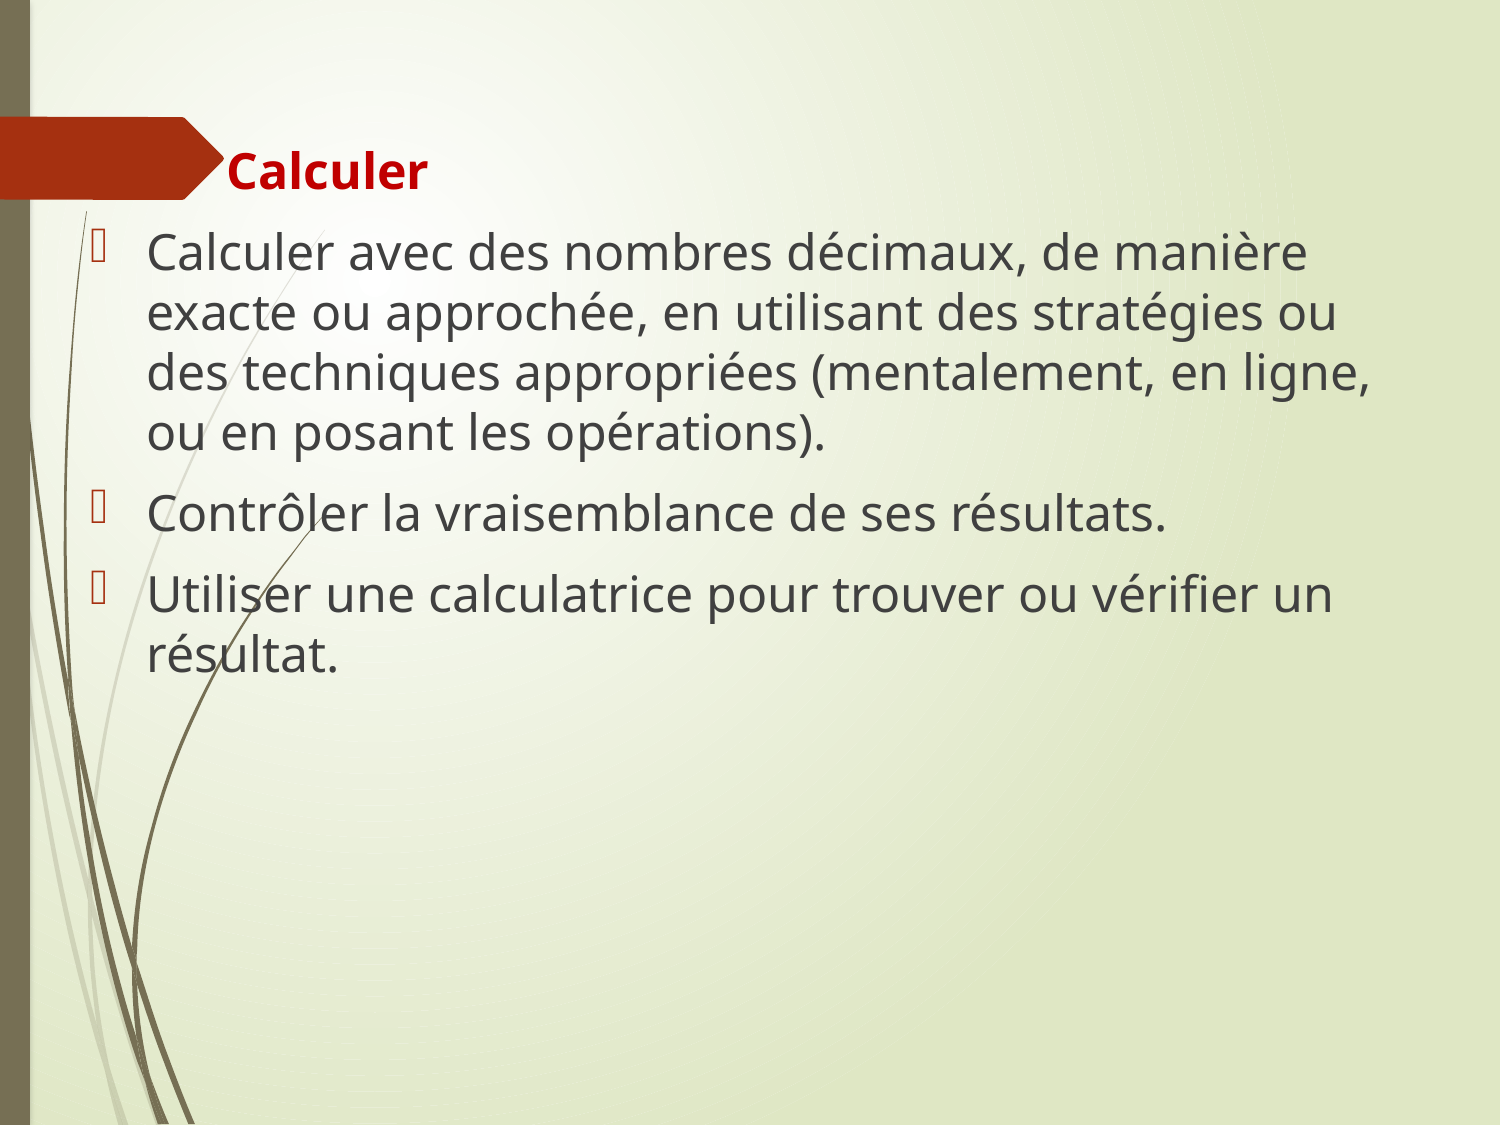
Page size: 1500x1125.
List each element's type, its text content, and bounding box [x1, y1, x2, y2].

list Calculer Calculer avec des nombres décimaux, de manière exacte ou approchée, en utilisant des stratégies ou des techniques appropriées (mentalement, en ligne, ou en posant les opérations). Contrôler la vraisemblance de ses résultats. Utiliser une calculatrice pour trouver ou vérifier un résultat. [75, 66, 1425, 1005]
